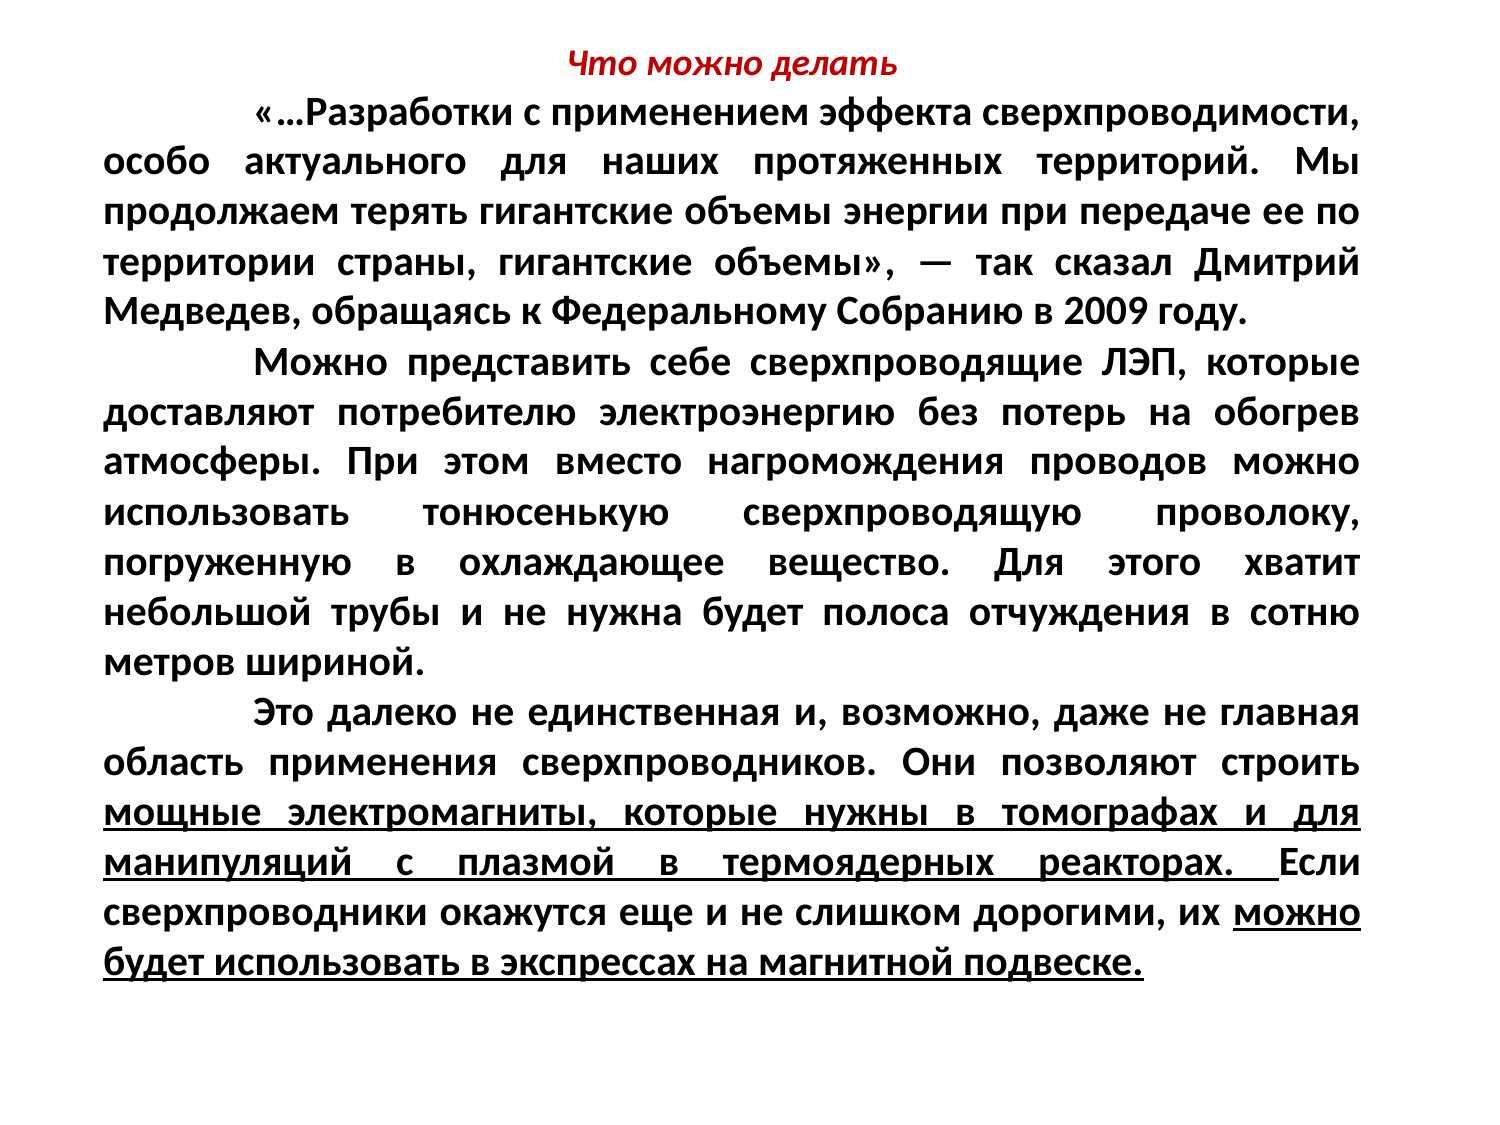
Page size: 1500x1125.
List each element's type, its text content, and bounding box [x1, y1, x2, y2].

text_box Что можно делать «…Разработки с применением эффекта сверхпроводимости, особо актуального для наших протяженных территорий. Мы продолжаем терять гигантские объемы энергии при передаче ее по территории страны, гигантские объемы», — так сказал Дмитрий Медведев, обращаясь к Федеральному Собранию в 2009 году. Можно представить себе сверхпроводящие ЛЭП, которые доставляют потребителю электроэнергию без потерь на обогрев атмосферы. При этом вместо нагромождения проводов можно использовать тонюсенькую сверхпроводящую проволоку, погруженную в охлаждающее вещество. Для этого хватит небольшой трубы и не нужна будет полоса отчуждения в сотню метров шириной. Это далеко не единственная и, возможно, даже не главная область применения сверхпроводников. Они позволяют строить мощные электромагниты, которые нужны в томографах и для манипуляций с плазмой в термоядерных реакторах. Если сверхпроводники окажутся еще и не слишком дорогими, их можно будет использовать в экспрессах на магнитной подвеске. [88, 30, 1376, 991]
